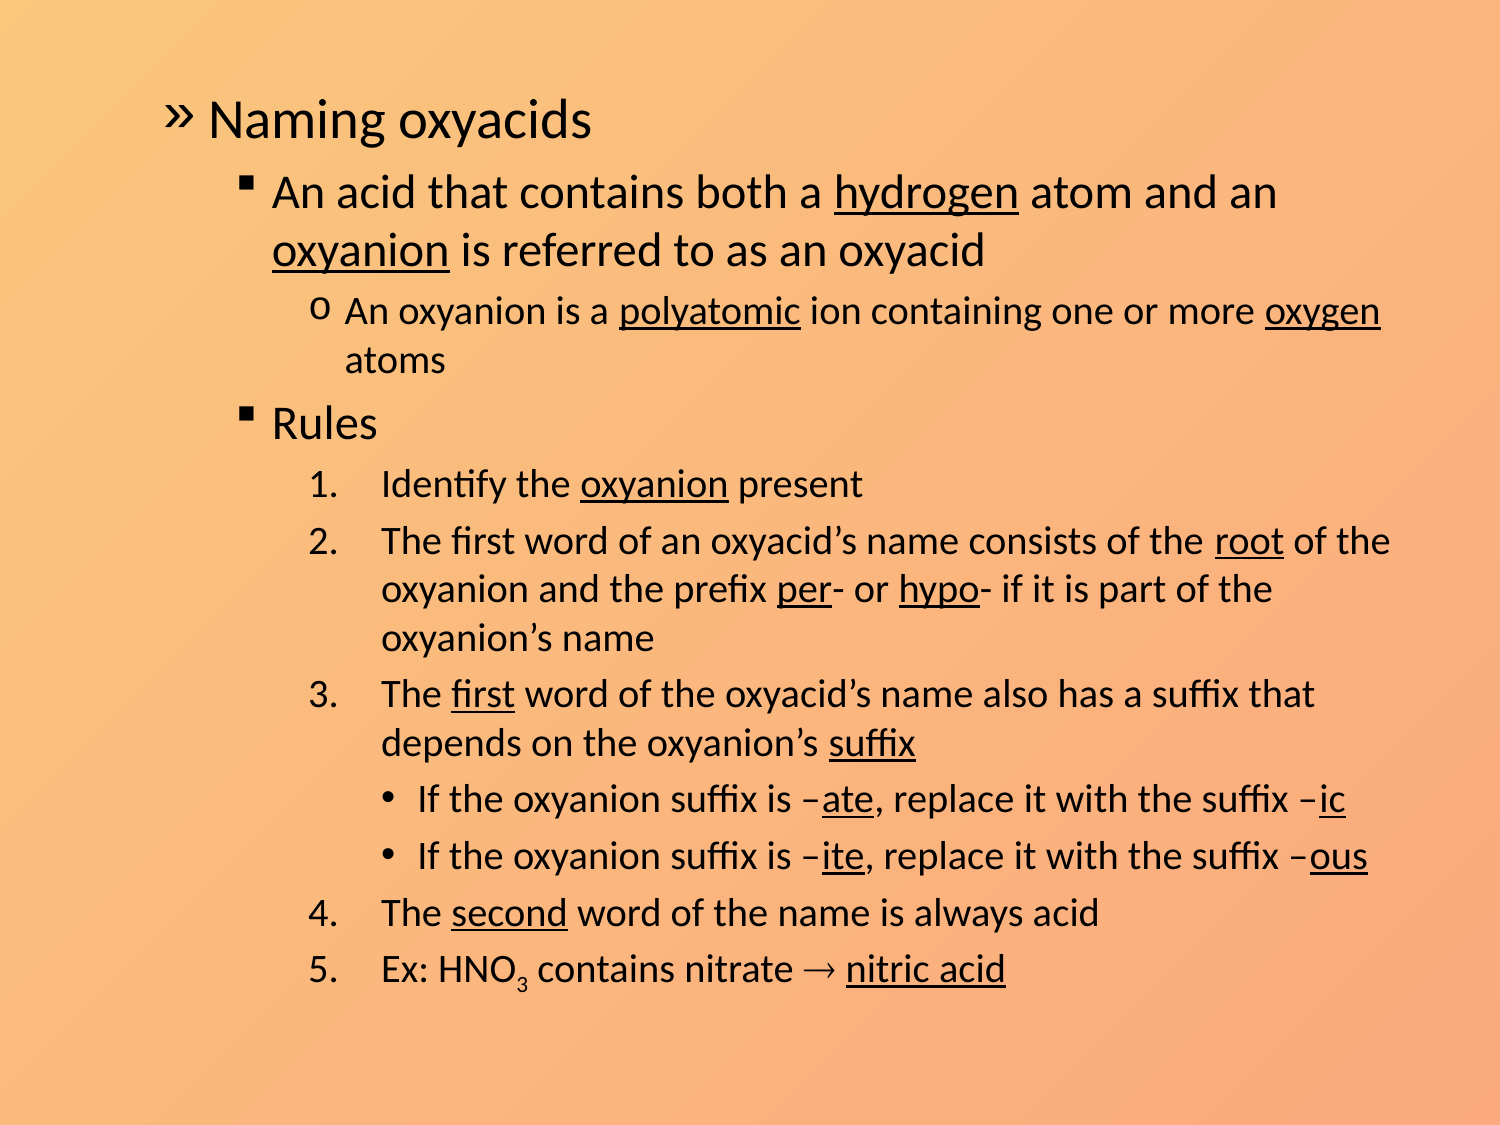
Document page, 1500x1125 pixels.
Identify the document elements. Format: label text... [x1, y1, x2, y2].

list Naming oxyacids An acid that contains both a hydrogen atom and an oxyanion is referred to as an oxyacid An oxyanion is a polyatomic ion containing one or more oxygen atoms Rules Identify the oxyanion present The first word of an oxyacid’s name consists of the root of the oxyanion and the prefix per- or hypo- if it is part of the oxyanion’s name The first word of the oxyacid’s name also has a suffix that depends on the oxyanion’s suffix If the oxyanion suffix is –ate, replace it with the suffix –ic If the oxyanion suffix is –ite, replace it with the suffix –ous The second word of the name is always acid Ex: HNO3 contains nitrate  nitric acid [75, 75, 1425, 1005]
